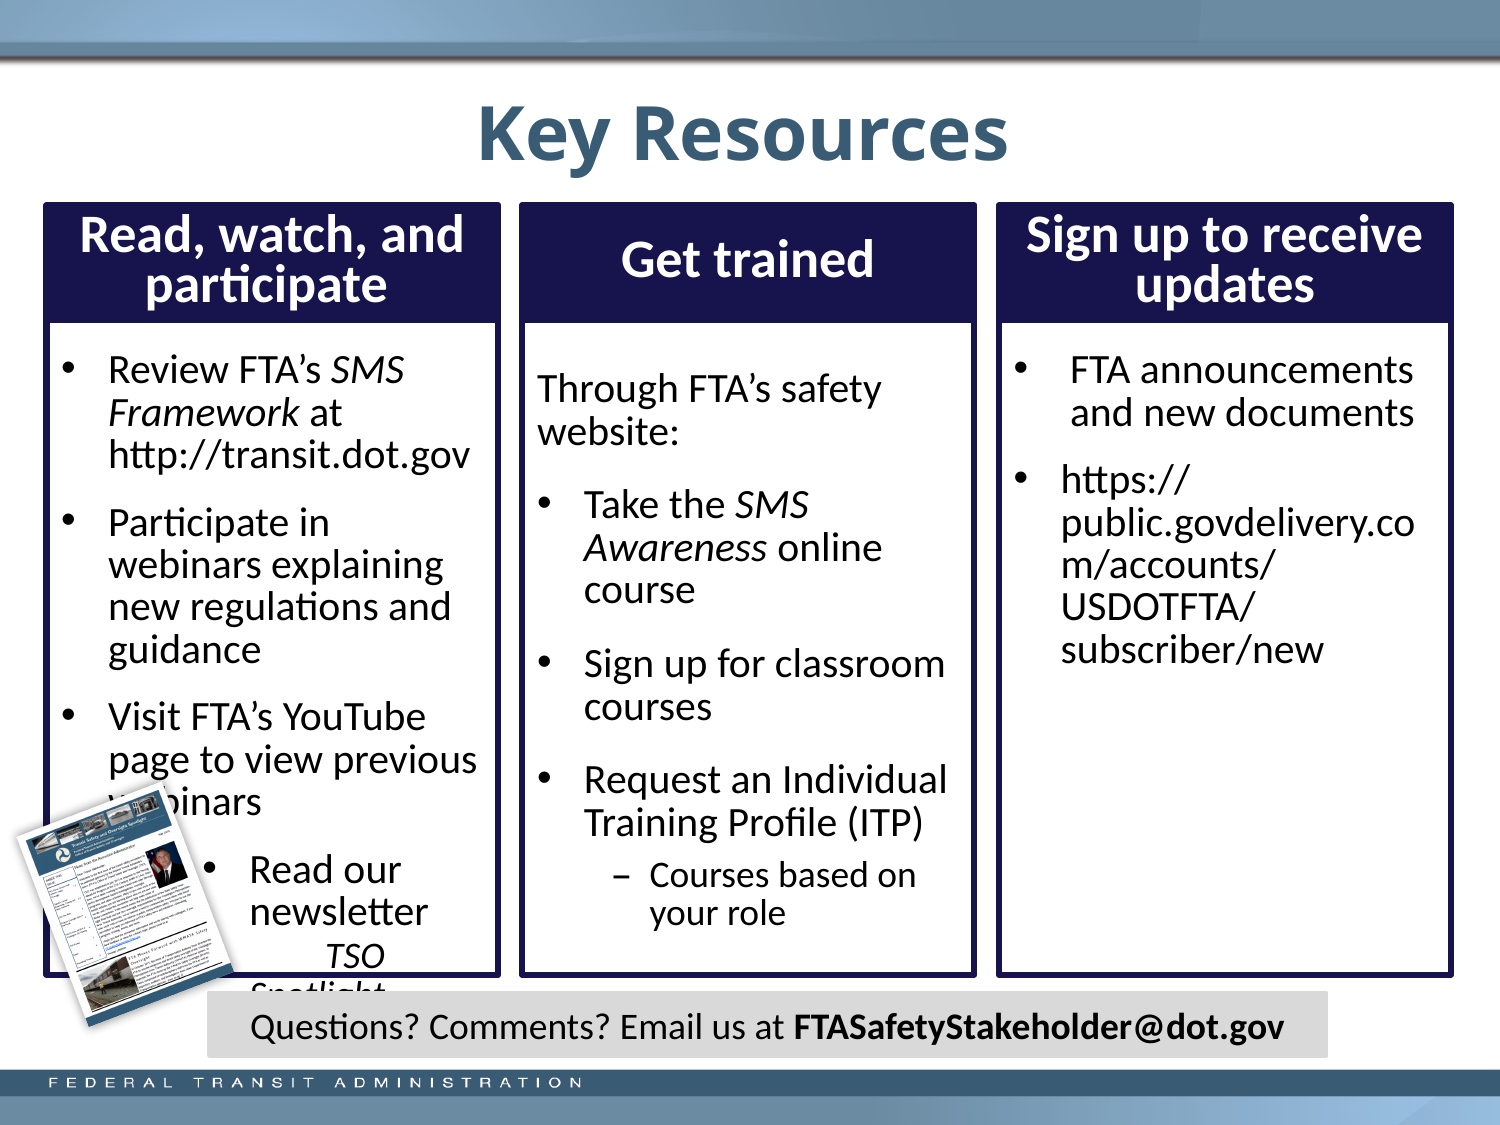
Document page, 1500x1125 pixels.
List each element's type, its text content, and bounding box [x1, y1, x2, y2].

text_box Questions? Comments? Email us at FTASafetyStakeholder@dot.gov [207, 991, 1328, 1058]
picture [0, 1072, 1500, 1125]
text_box Through FTA’s safety website: Take the SMS Awareness online course Sign up for classroom courses Request an Individual Training Profile (ITP) Courses based on your role [520, 322, 976, 977]
text_box FTA announcements and new documents https://public.govdelivery.com/accounts/USDOTFTA/subscriber/new [997, 322, 1453, 977]
picture [0, 0, 1500, 75]
title Key Resources [10, 72, 1476, 206]
text_box Review FTA’s SMS Framework at http://transit.dot.gov Participate in webinars explaining new regulations and guidance Visit FTA’s YouTube page to view previous webinars Read our newsletter TSO Spotlight [44, 322, 500, 977]
text_box Get trained [520, 203, 976, 322]
text_box [0, 983, 1500, 1072]
text_box Read, watch, and participate [44, 203, 500, 322]
text_box Sign up to receive updates [997, 203, 1453, 322]
picture [17, 782, 234, 1026]
